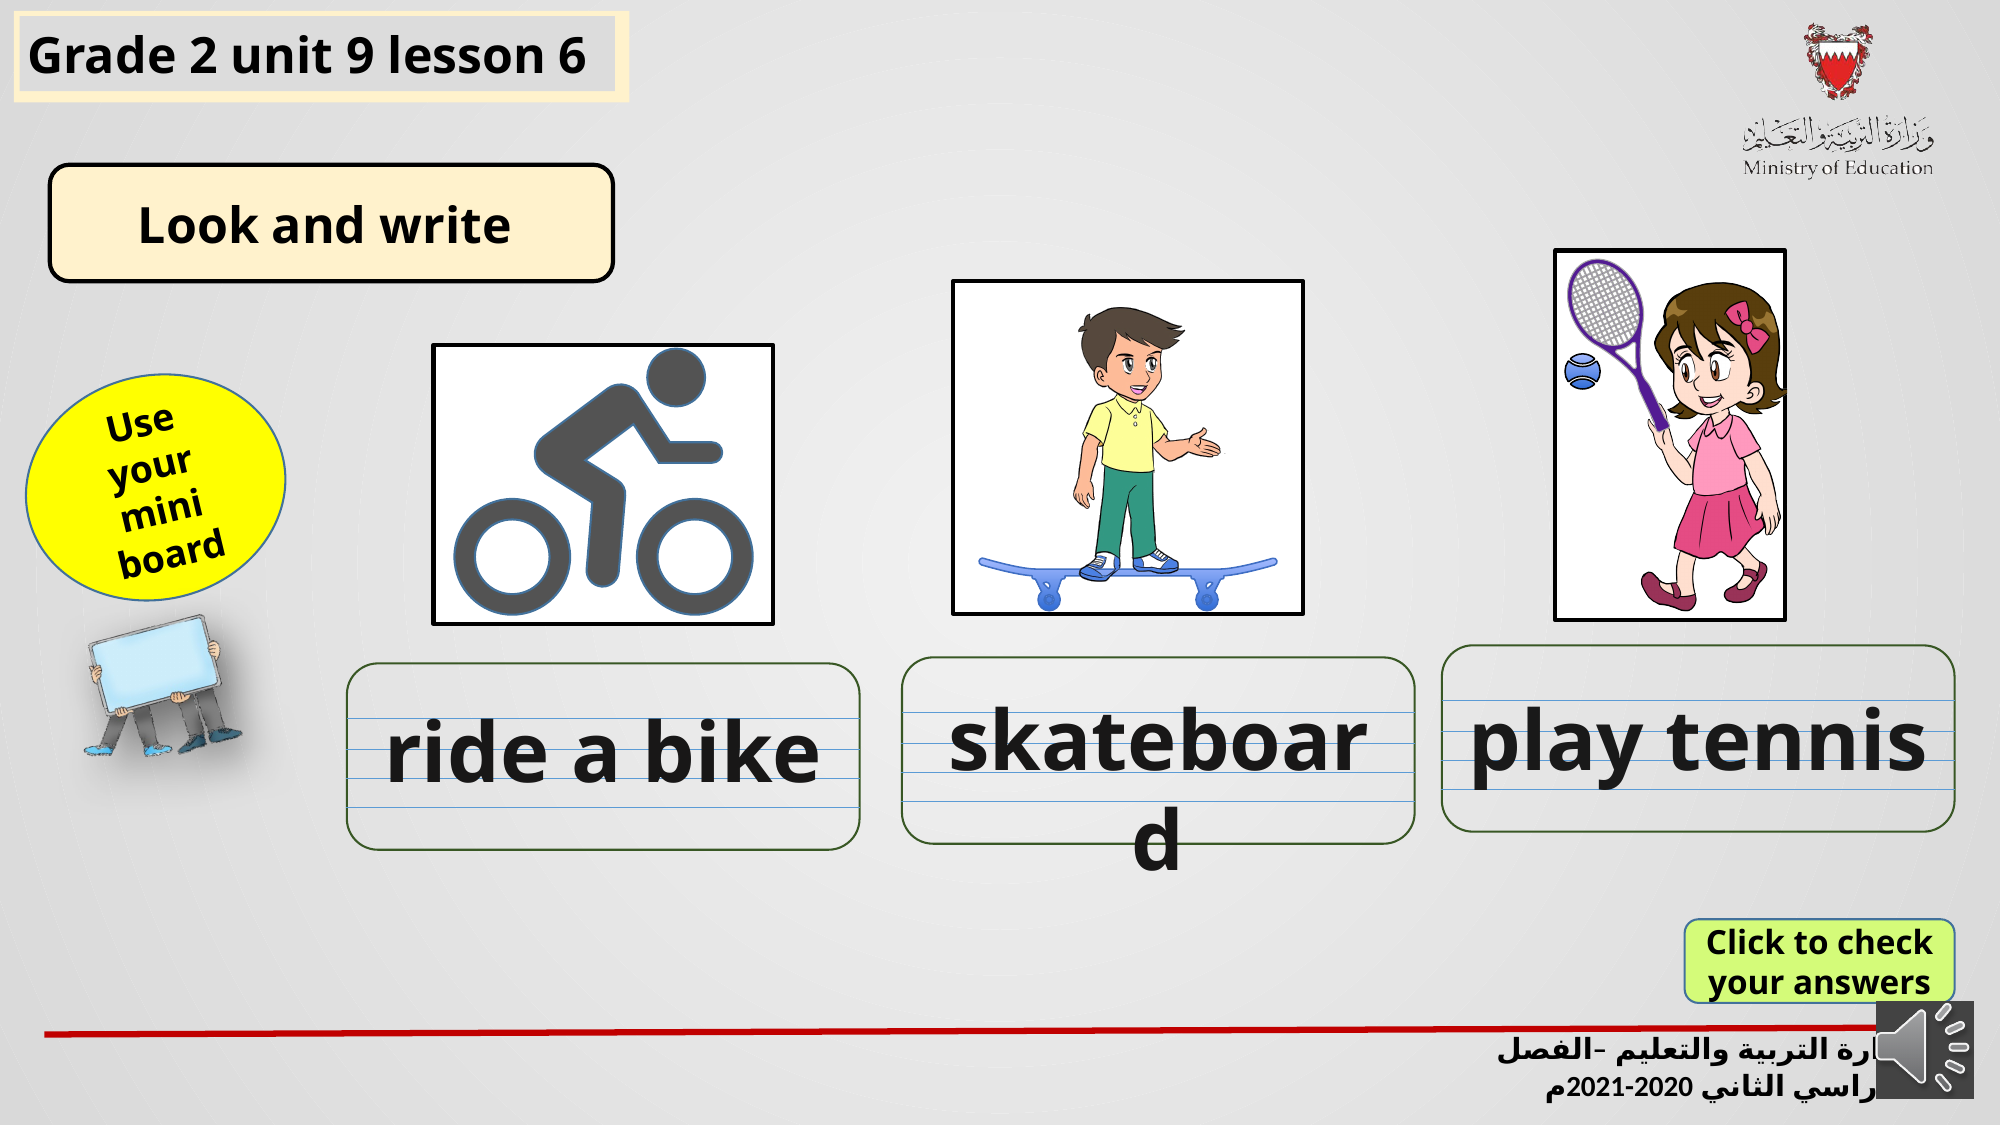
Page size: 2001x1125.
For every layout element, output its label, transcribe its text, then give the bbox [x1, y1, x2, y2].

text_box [49, 164, 614, 282]
picture [1705, 0, 1976, 209]
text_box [1684, 912, 1955, 1010]
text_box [433, 344, 774, 625]
text_box skateboard [914, 844, 1402, 895]
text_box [901, 657, 1416, 844]
text_box وزارة التربية والتعليم –الفصل الدراسي الثاني 2020-2021م [1377, 1021, 1924, 1110]
picture [48, 613, 253, 784]
picture [1874, 999, 1976, 1101]
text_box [346, 663, 861, 850]
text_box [2, 347, 310, 628]
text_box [1441, 645, 1956, 832]
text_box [952, 281, 1304, 614]
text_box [1553, 246, 1788, 625]
